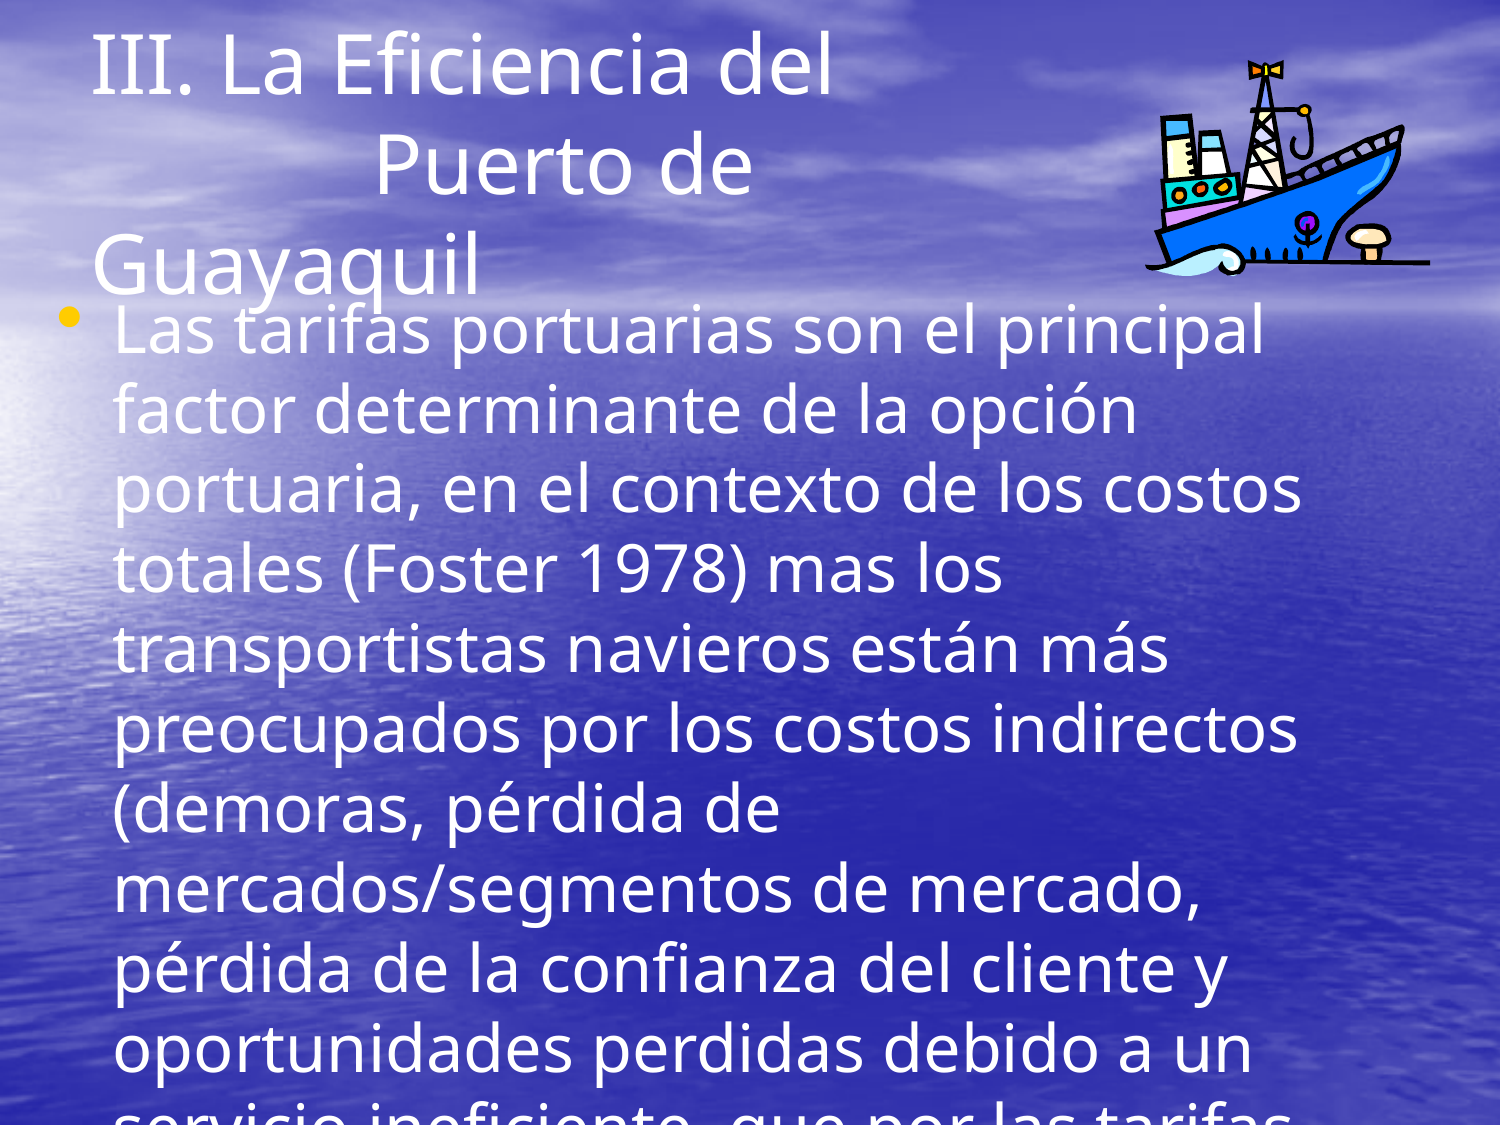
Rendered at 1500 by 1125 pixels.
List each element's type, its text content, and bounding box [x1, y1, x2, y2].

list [1139, 54, 1436, 282]
list Las tarifas portuarias son el principal factor determinante de la opción portuaria, en el contexto de los costos totales (Foster 1978) mas los transportistas navieros están más preocupados por los costos indirectos (demoras, pérdida de mercados/segmentos de mercado, pérdida de la confianza del cliente y oportunidades perdidas debido a un servicio ineficiente, que por las tarifas portuarias (Tongzon, 1995:247). [40, 278, 1460, 1092]
title III. La Eficiencia del Puerto de Guayaquil [74, 47, 916, 276]
text_box [76, 408, 1436, 1024]
